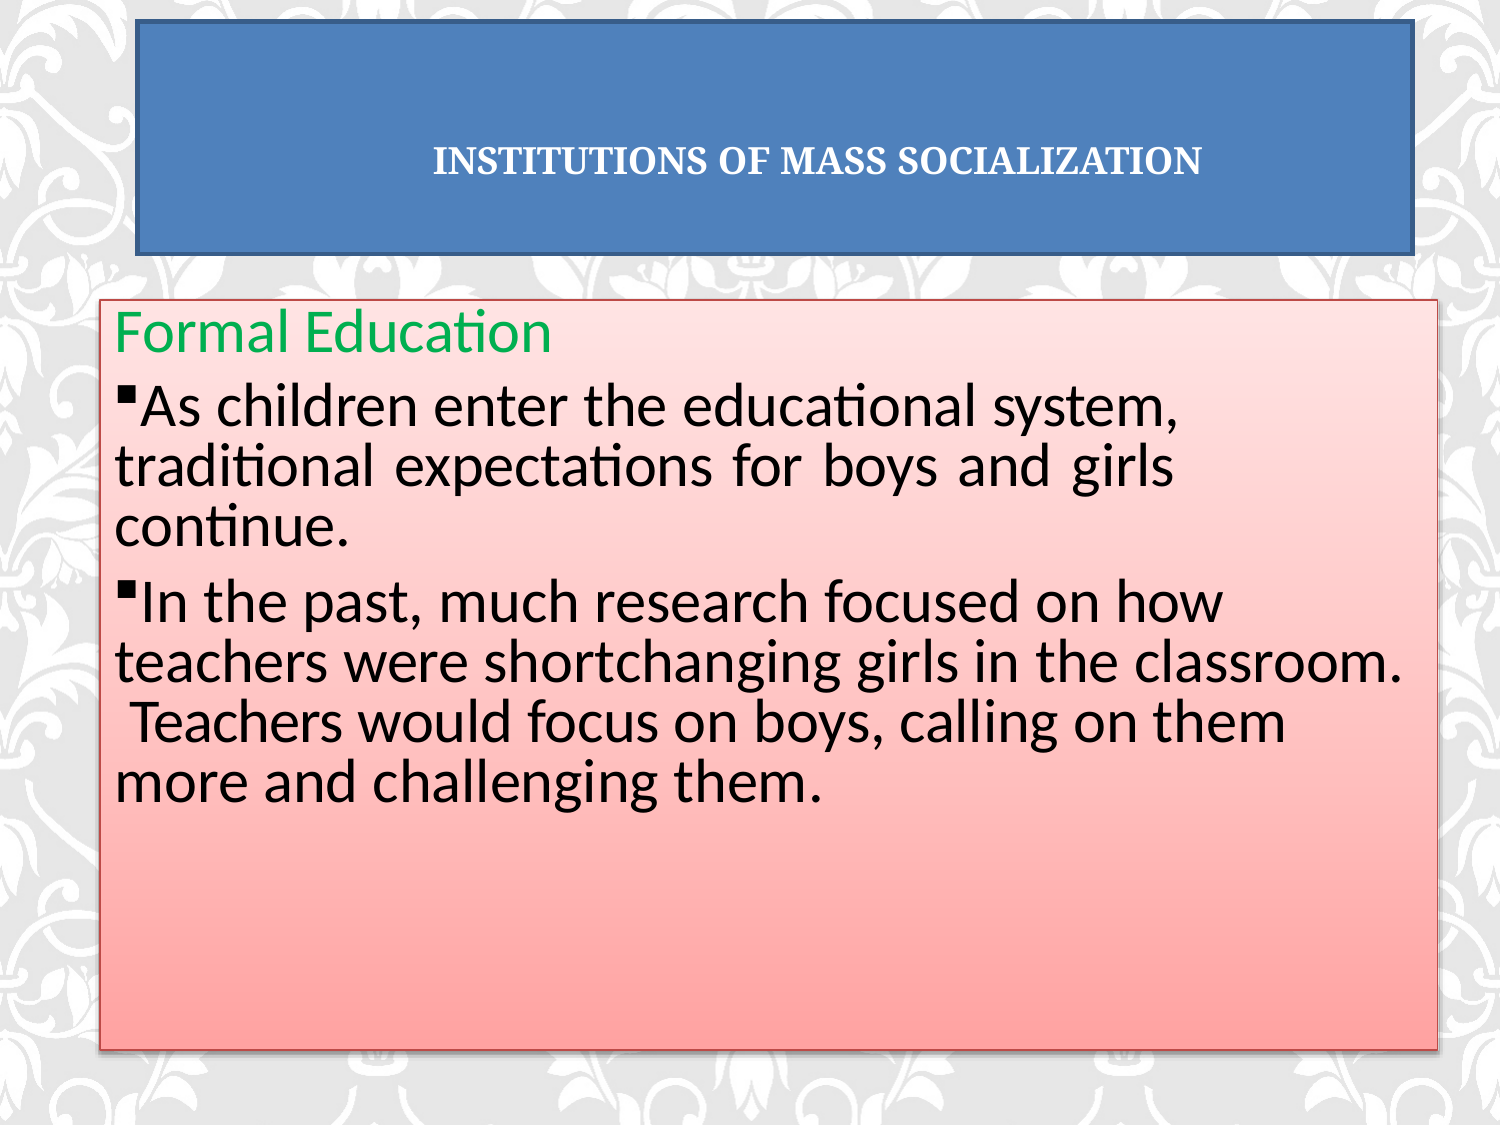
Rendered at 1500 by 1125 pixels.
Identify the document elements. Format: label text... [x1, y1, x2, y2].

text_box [70, 271, 1471, 1062]
title Institutions of Mass Socialization [131, 15, 1419, 260]
